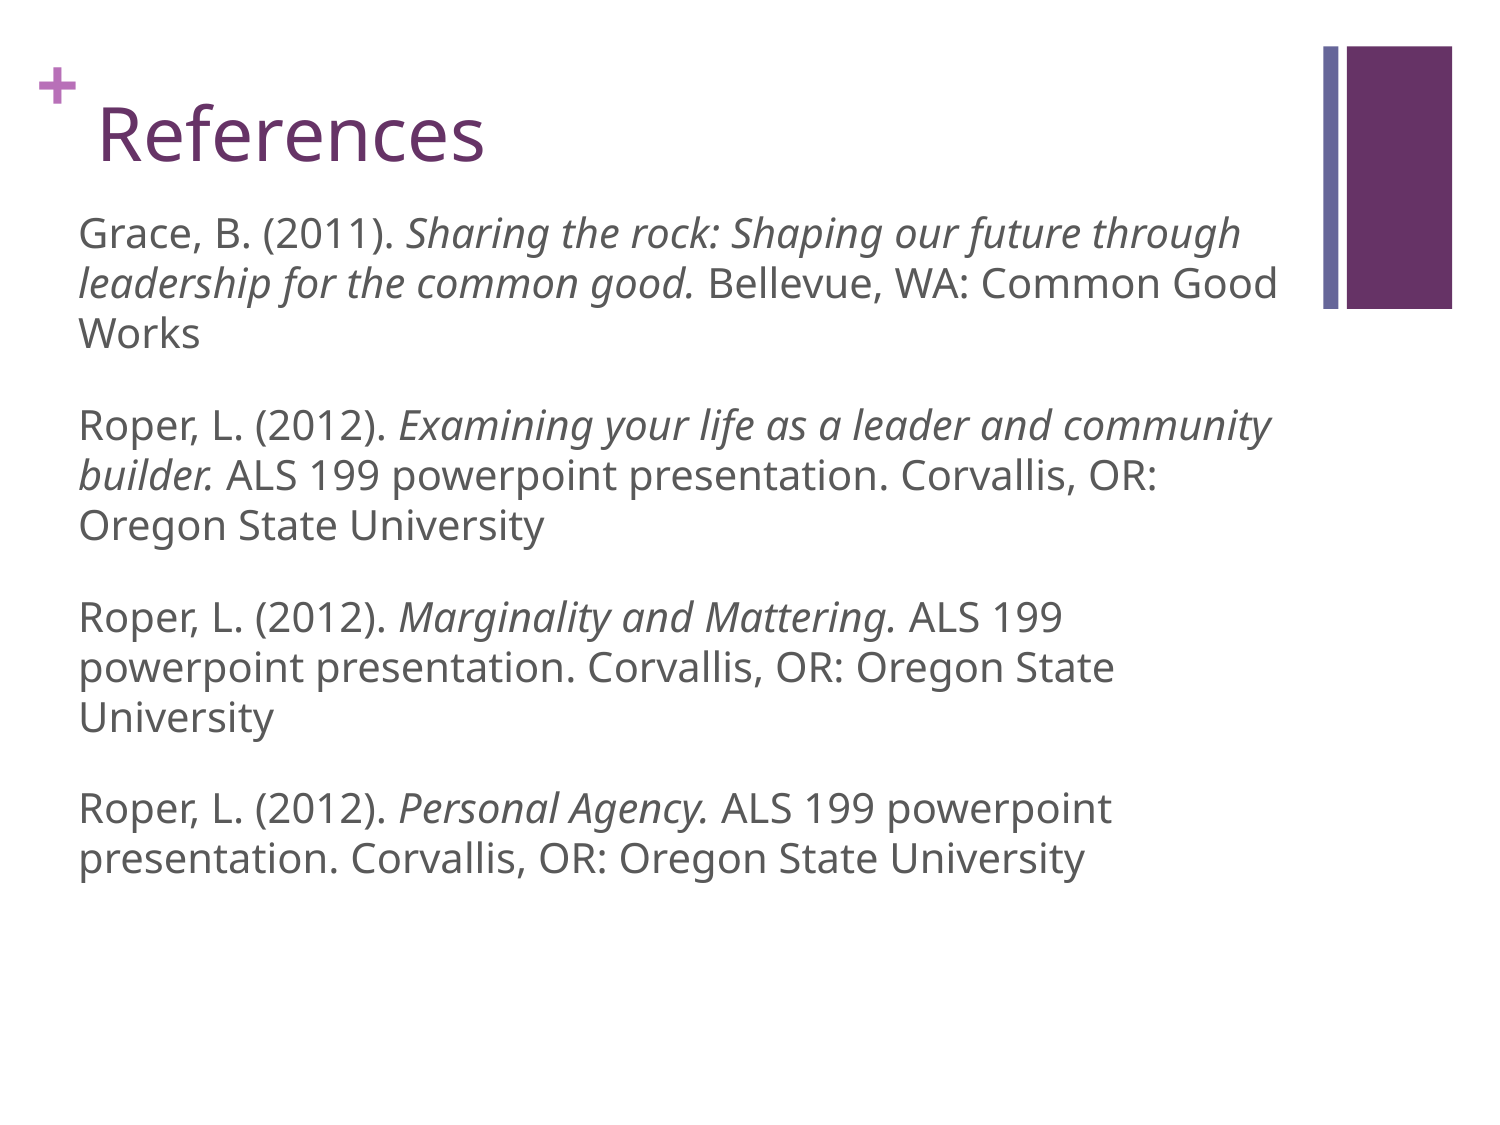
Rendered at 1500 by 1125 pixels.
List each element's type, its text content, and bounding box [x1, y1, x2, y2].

title References [81, 79, 1322, 263]
list Grace, B. (2011). Sharing the rock: Shaping our future through leadership for the common good. Bellevue, WA: Common Good Works Roper, L. (2012). Examining your life as a leader and community builder. ALS 199 powerpoint presentation. Corvallis, OR: Oregon State University Roper, L. (2012). Marginality and Mattering. ALS 199 powerpoint presentation. Corvallis, OR: Oregon State University Roper, L. (2012). Personal Agency. ALS 199 powerpoint presentation. Corvallis, OR: Oregon State University [63, 199, 1303, 880]
